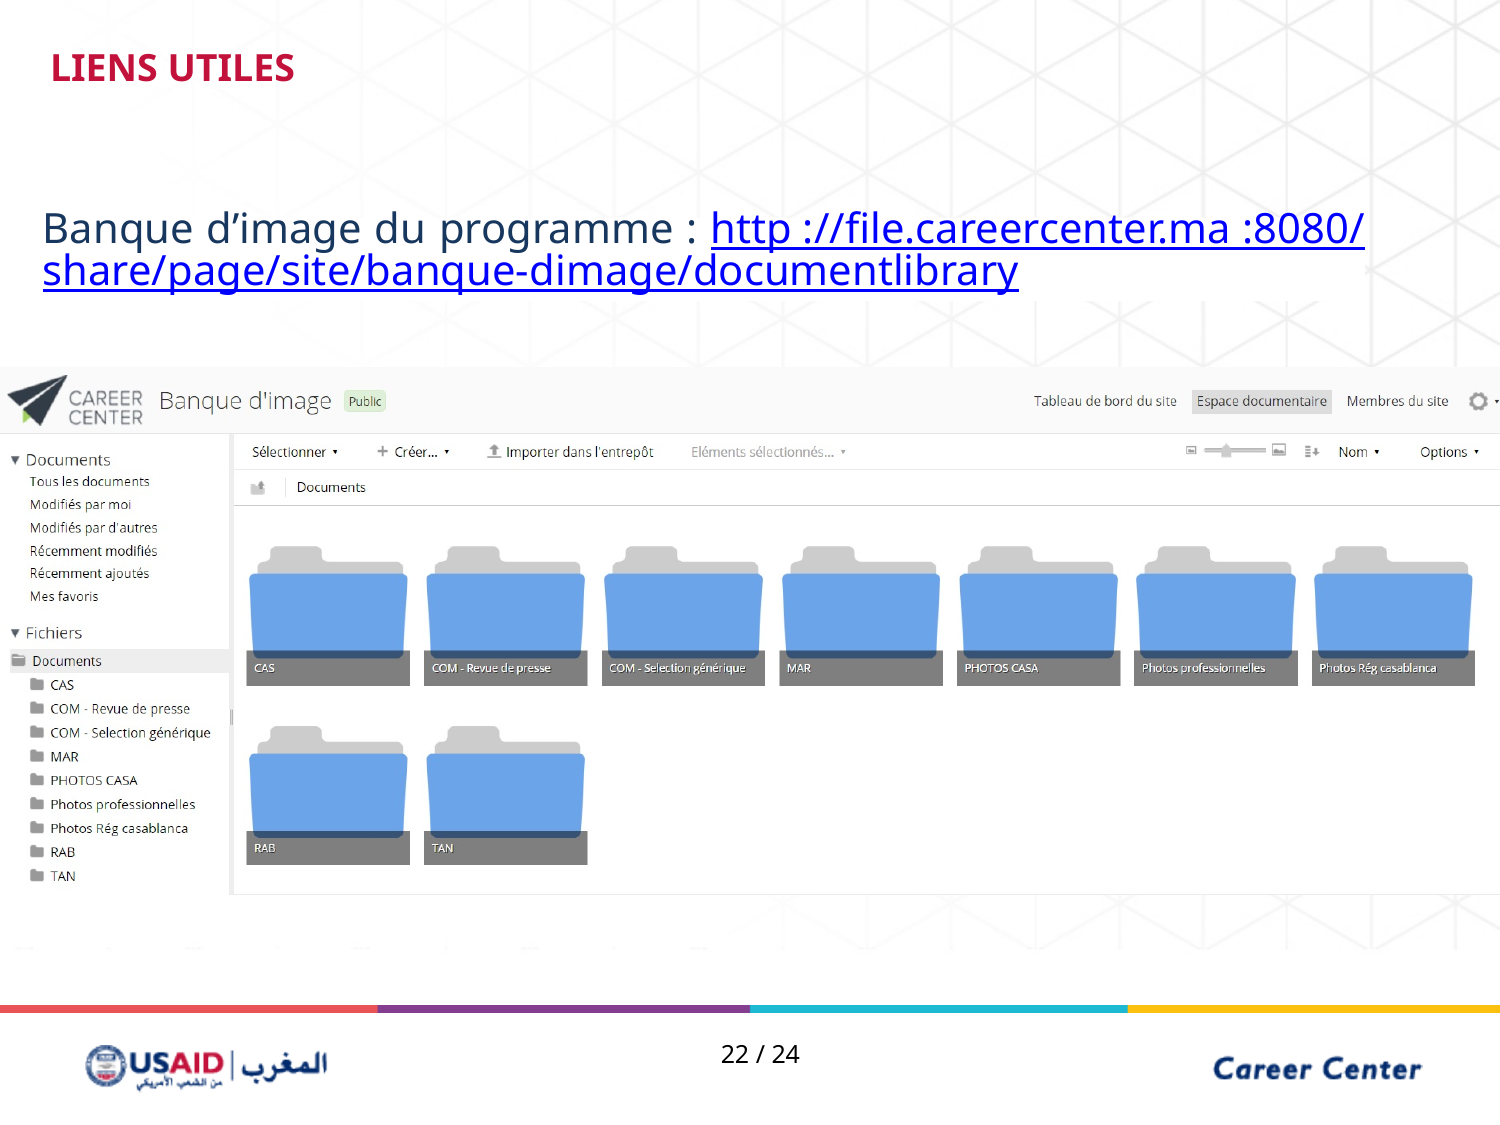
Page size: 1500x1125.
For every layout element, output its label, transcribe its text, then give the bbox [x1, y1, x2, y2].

text_box LIENS UTILES [50, 43, 1450, 158]
picture [0, 0, 1500, 1005]
text_box 22 / 24 [656, 1031, 865, 1080]
picture [0, 1013, 1500, 1093]
text_box Banque d’image du programme : http ://file.careercenter.ma :8080/share/page/site/banque-dimage/documentlibrary [42, 217, 1366, 302]
